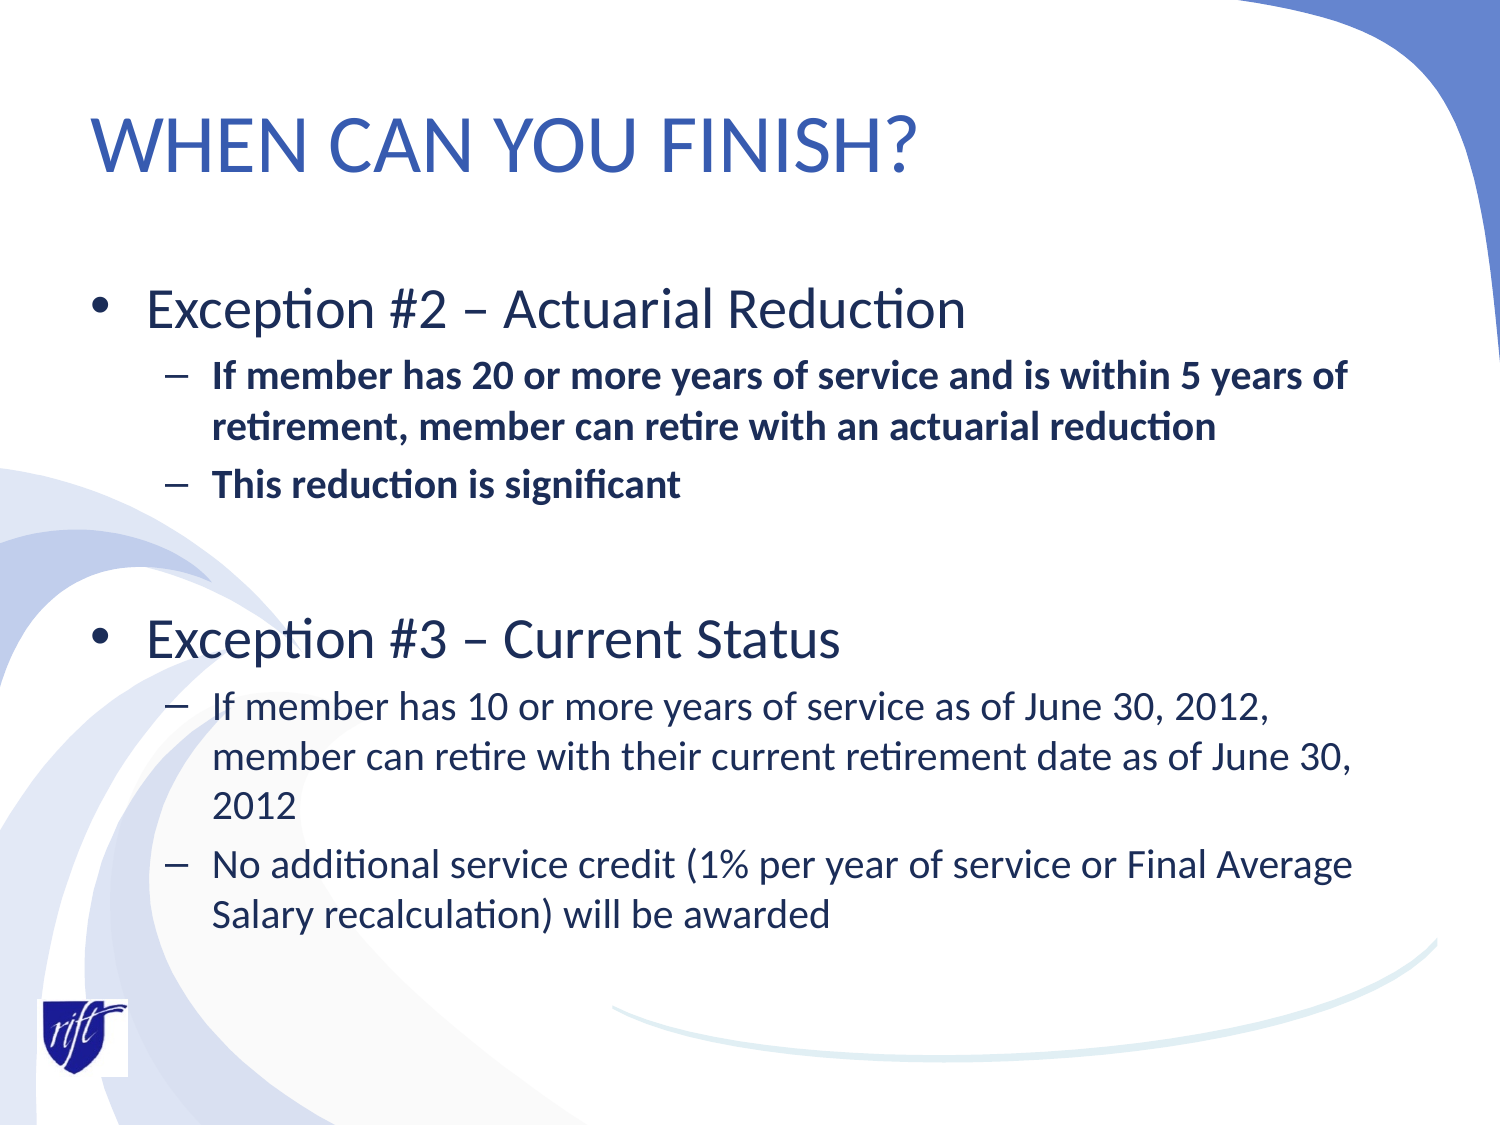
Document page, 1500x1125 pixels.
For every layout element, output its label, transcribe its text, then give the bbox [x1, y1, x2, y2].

picture [37, 999, 128, 1077]
list Exception #2 – Actuarial Reduction If member has 20 or more years of service and is within 5 years of retirement, member can retire with an actuarial reduction This reduction is significant Exception #3 – Current Status If member has 10 or more years of service as of June 30, 2012, member can retire with their current retirement date as of June 30, 2012 No additional service credit (1% per year of service or Final Average Salary recalculation) will be awarded [75, 262, 1425, 1005]
title WHEN CAN YOU FINISH? [75, 45, 1425, 233]
